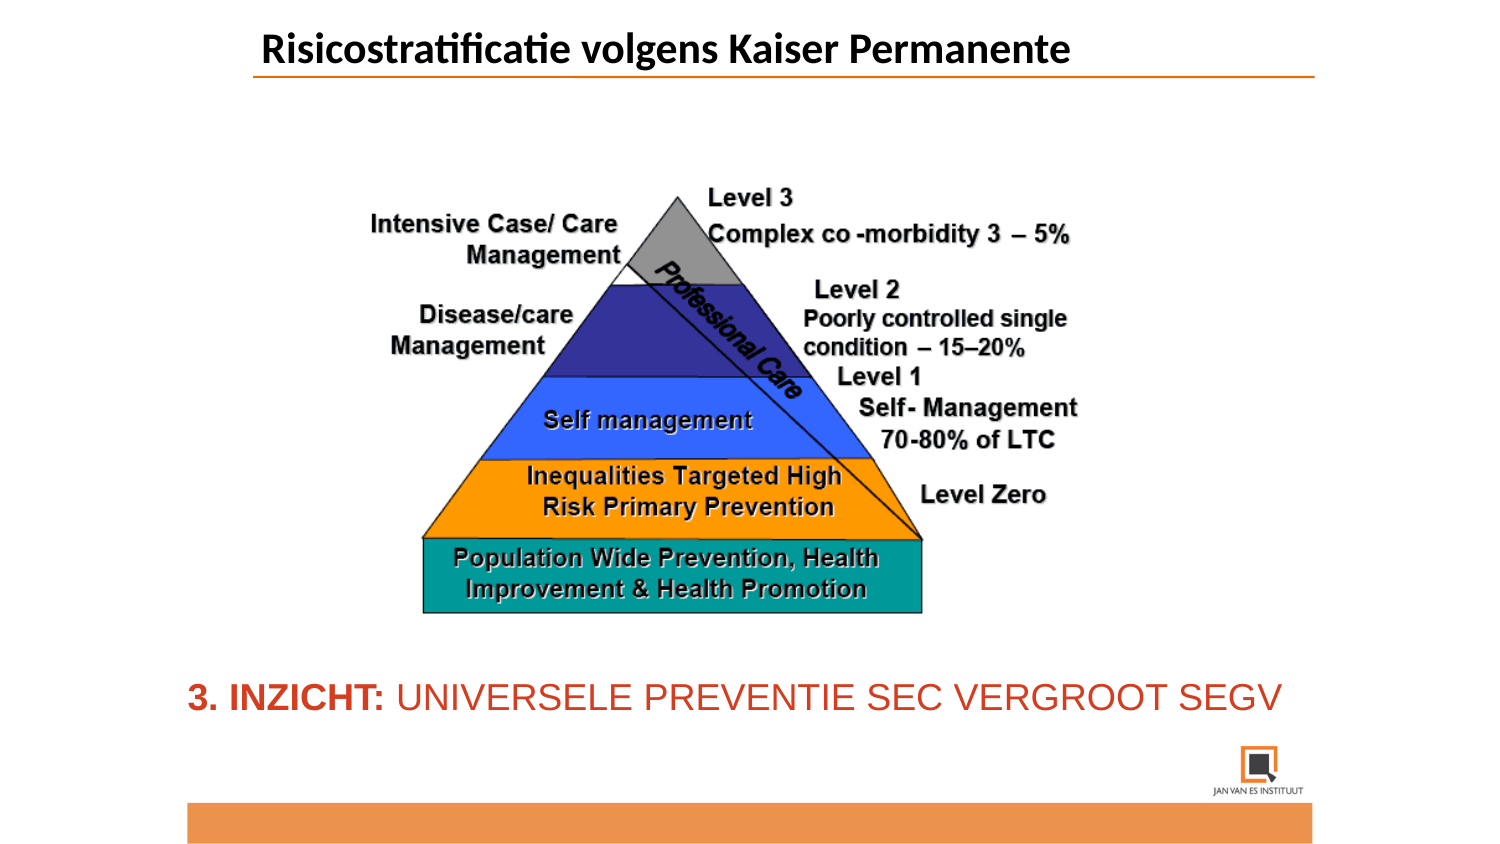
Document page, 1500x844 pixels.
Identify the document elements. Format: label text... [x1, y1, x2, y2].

text_box [185, 801, 1314, 844]
text_box 3. Inzicht: universele preventie sec vergroot segv [187, 664, 1298, 718]
text_box Risicostratificatie volgens Kaiser Permanente [246, 12, 1239, 80]
picture [1201, 743, 1313, 804]
picture [351, 158, 1096, 631]
